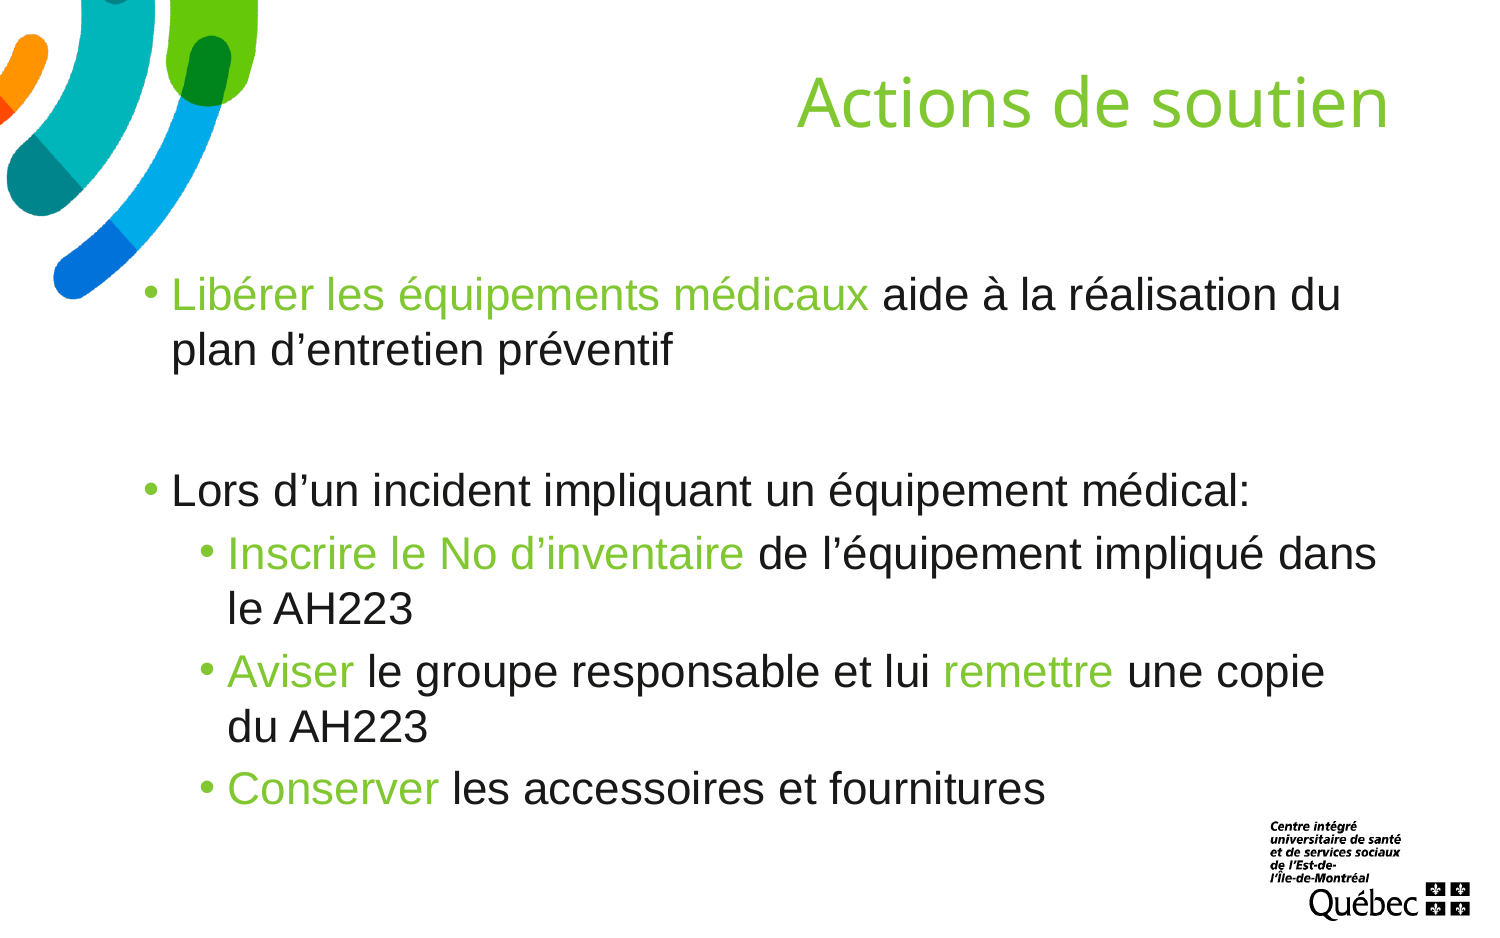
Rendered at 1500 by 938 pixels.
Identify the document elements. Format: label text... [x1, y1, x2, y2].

title Actions de soutien [227, 14, 1407, 196]
list Libérer les équipements médicaux aide à la réalisation du plan d’entretien préventif Lors d’un incident impliquant un équipement médical: Inscrire le No d’inventaire de l’équipement impliqué dans le AH223 Aviser le groupe responsable et lui remettre une copie du AH223 Conserver les accessoires et fournitures [128, 257, 1397, 823]
picture [0, 0, 271, 409]
picture [1270, 821, 1470, 921]
